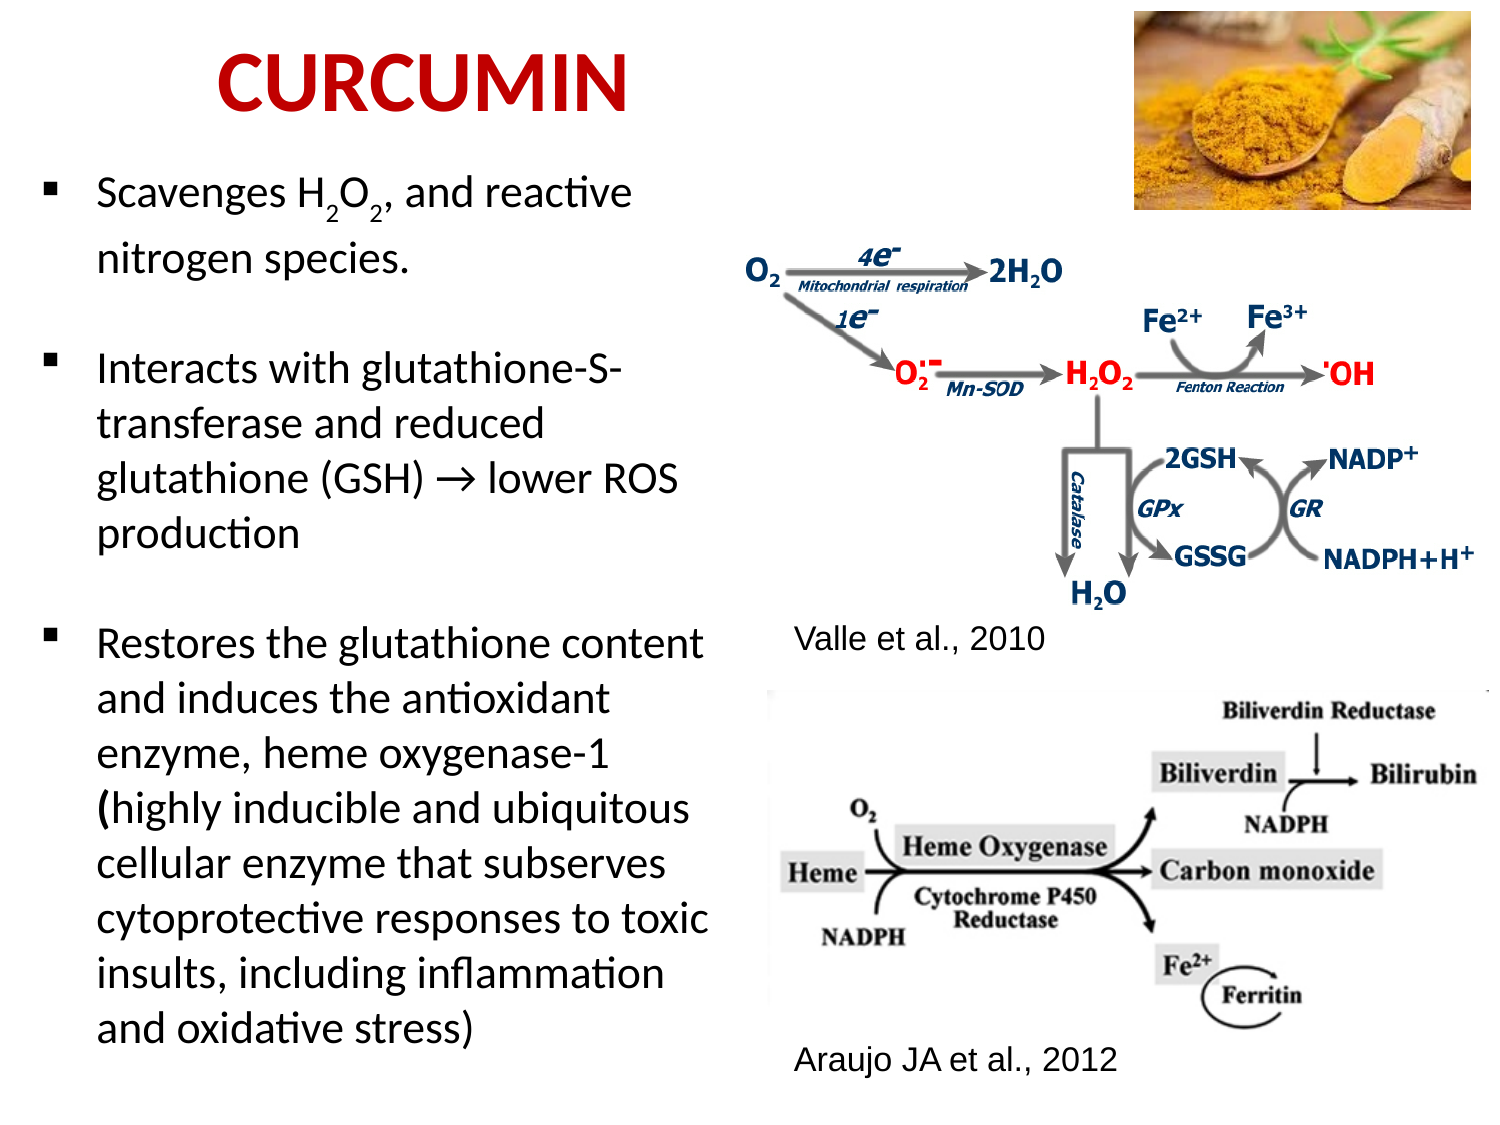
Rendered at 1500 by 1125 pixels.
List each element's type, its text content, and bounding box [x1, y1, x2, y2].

picture [746, 247, 1500, 627]
picture [1134, 10, 1471, 210]
text_box Scavenges H2O2, and reactive nitrogen species. Interacts with glutathione-S-transferase and reduced glutathione (GSH) → lower ROS production Restores the glutathione content and induces the antioxidant enzyme, heme oxygenase-1 (highly inducible and ubiquitous cellular enzyme that subserves cytoprotective responses to toxic insults, including inflammation and oxidative stress) [26, 152, 747, 872]
text_box CURCUMIN [204, 14, 994, 67]
text_box Valle et al., 2010 [780, 635, 1456, 659]
text_box Araujo JA et al., 2012 [780, 1042, 1251, 1080]
picture [766, 690, 1489, 1033]
